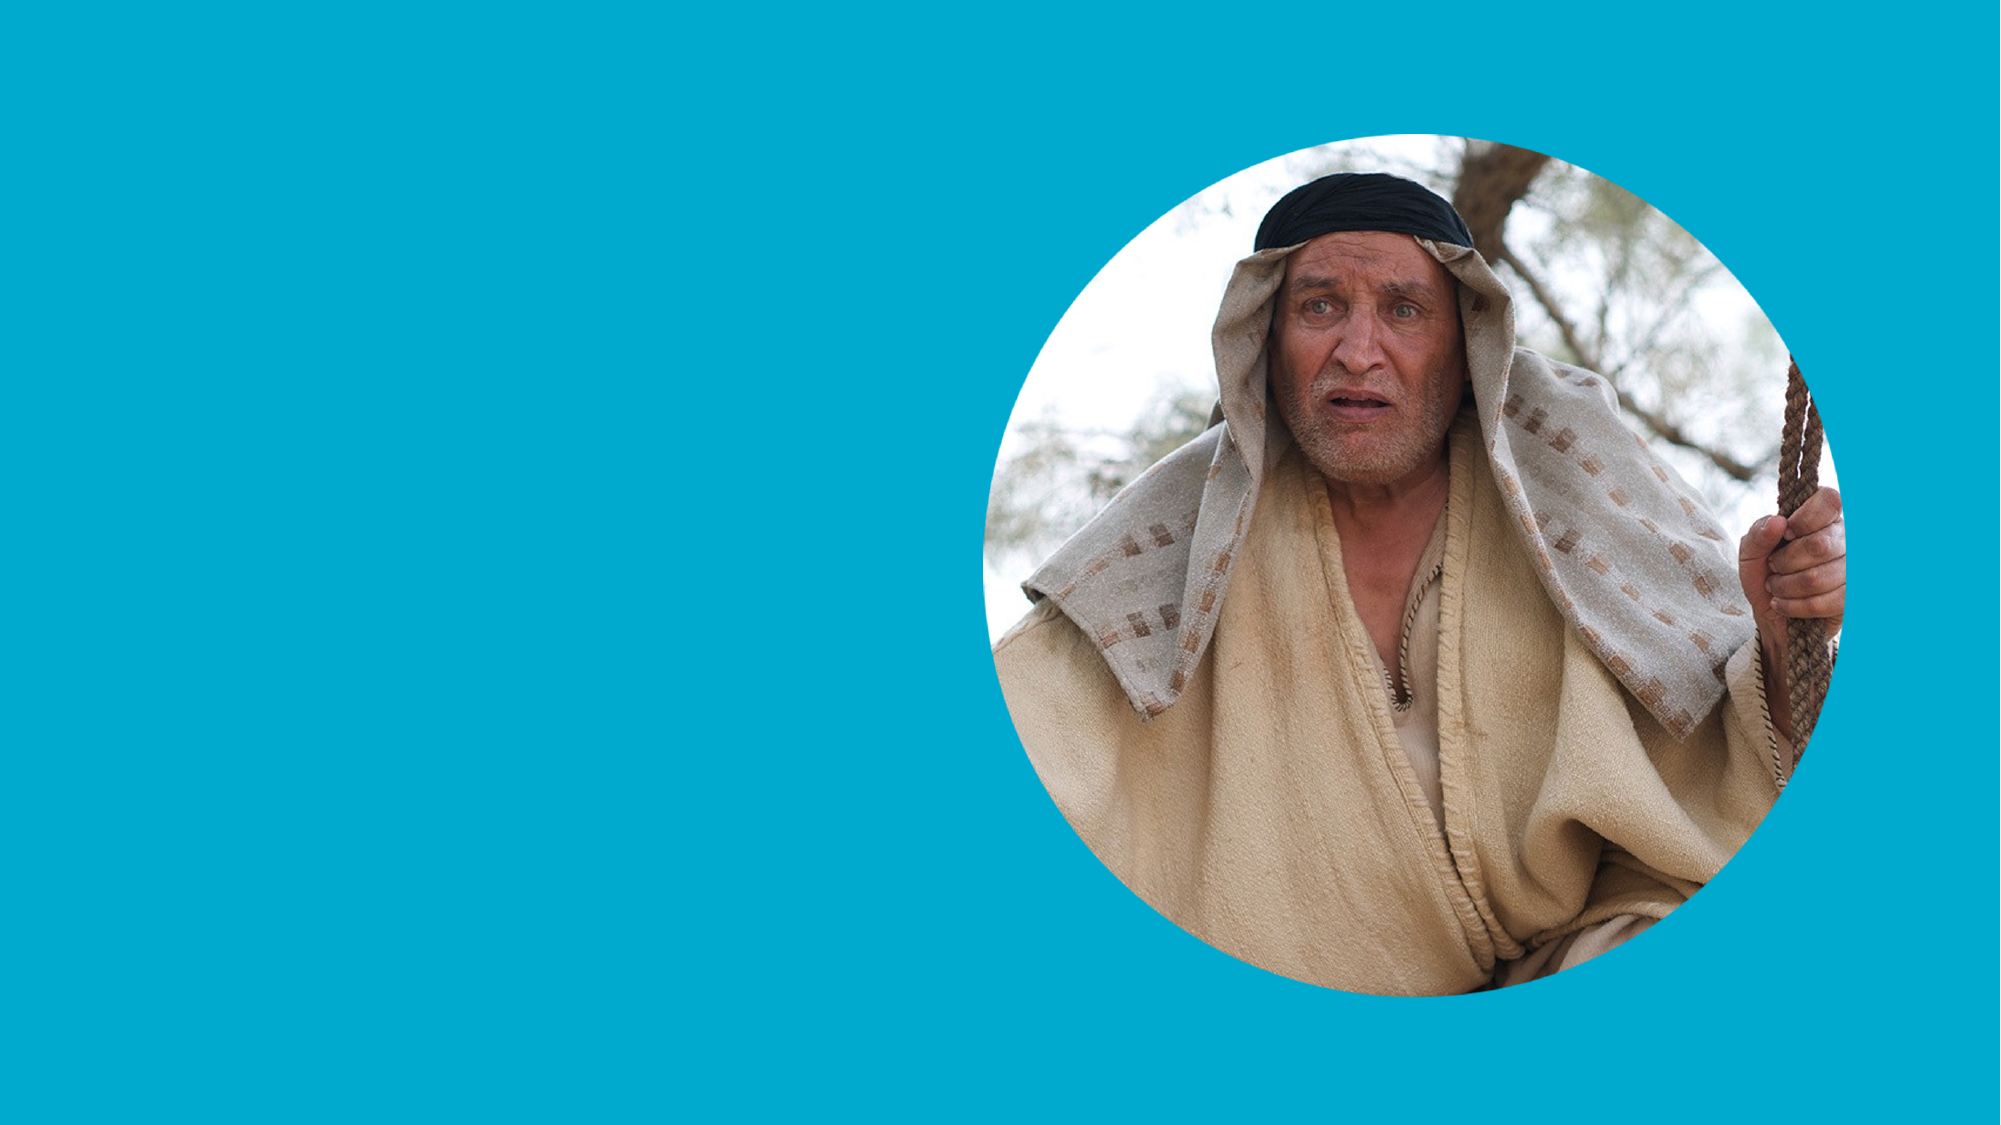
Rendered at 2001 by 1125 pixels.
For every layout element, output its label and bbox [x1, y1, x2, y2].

picture [951, 97, 1906, 1044]
